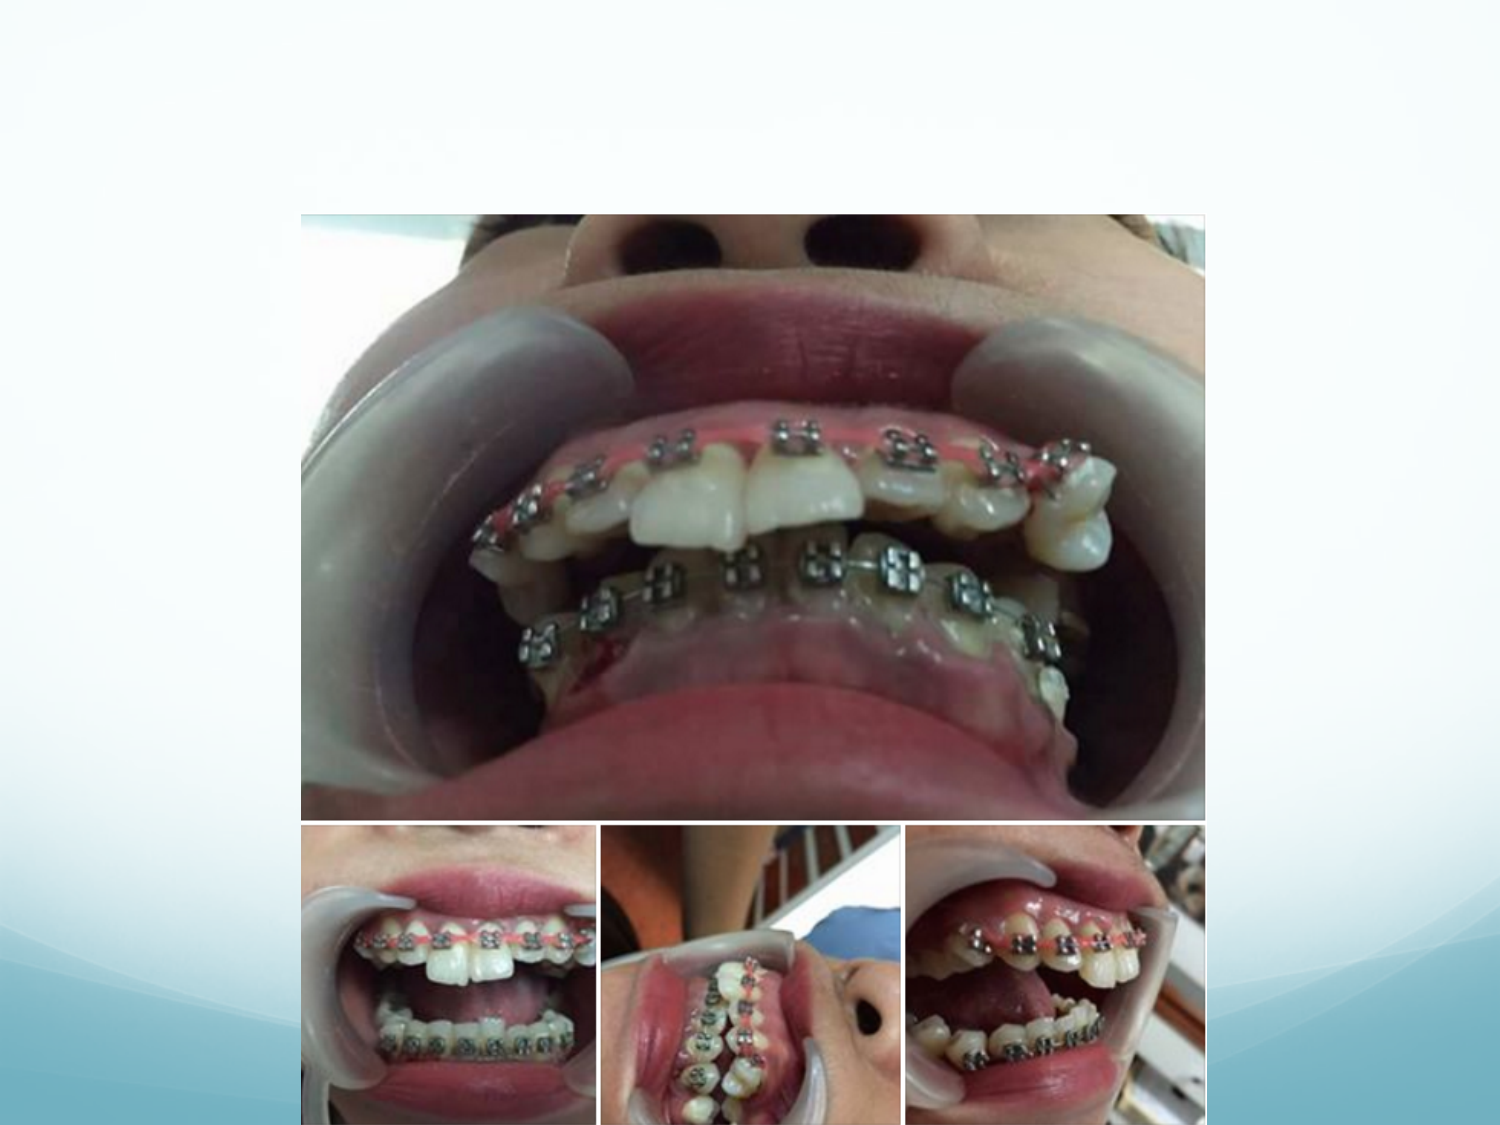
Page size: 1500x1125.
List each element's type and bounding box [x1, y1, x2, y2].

list [0, 213, 1500, 1125]
